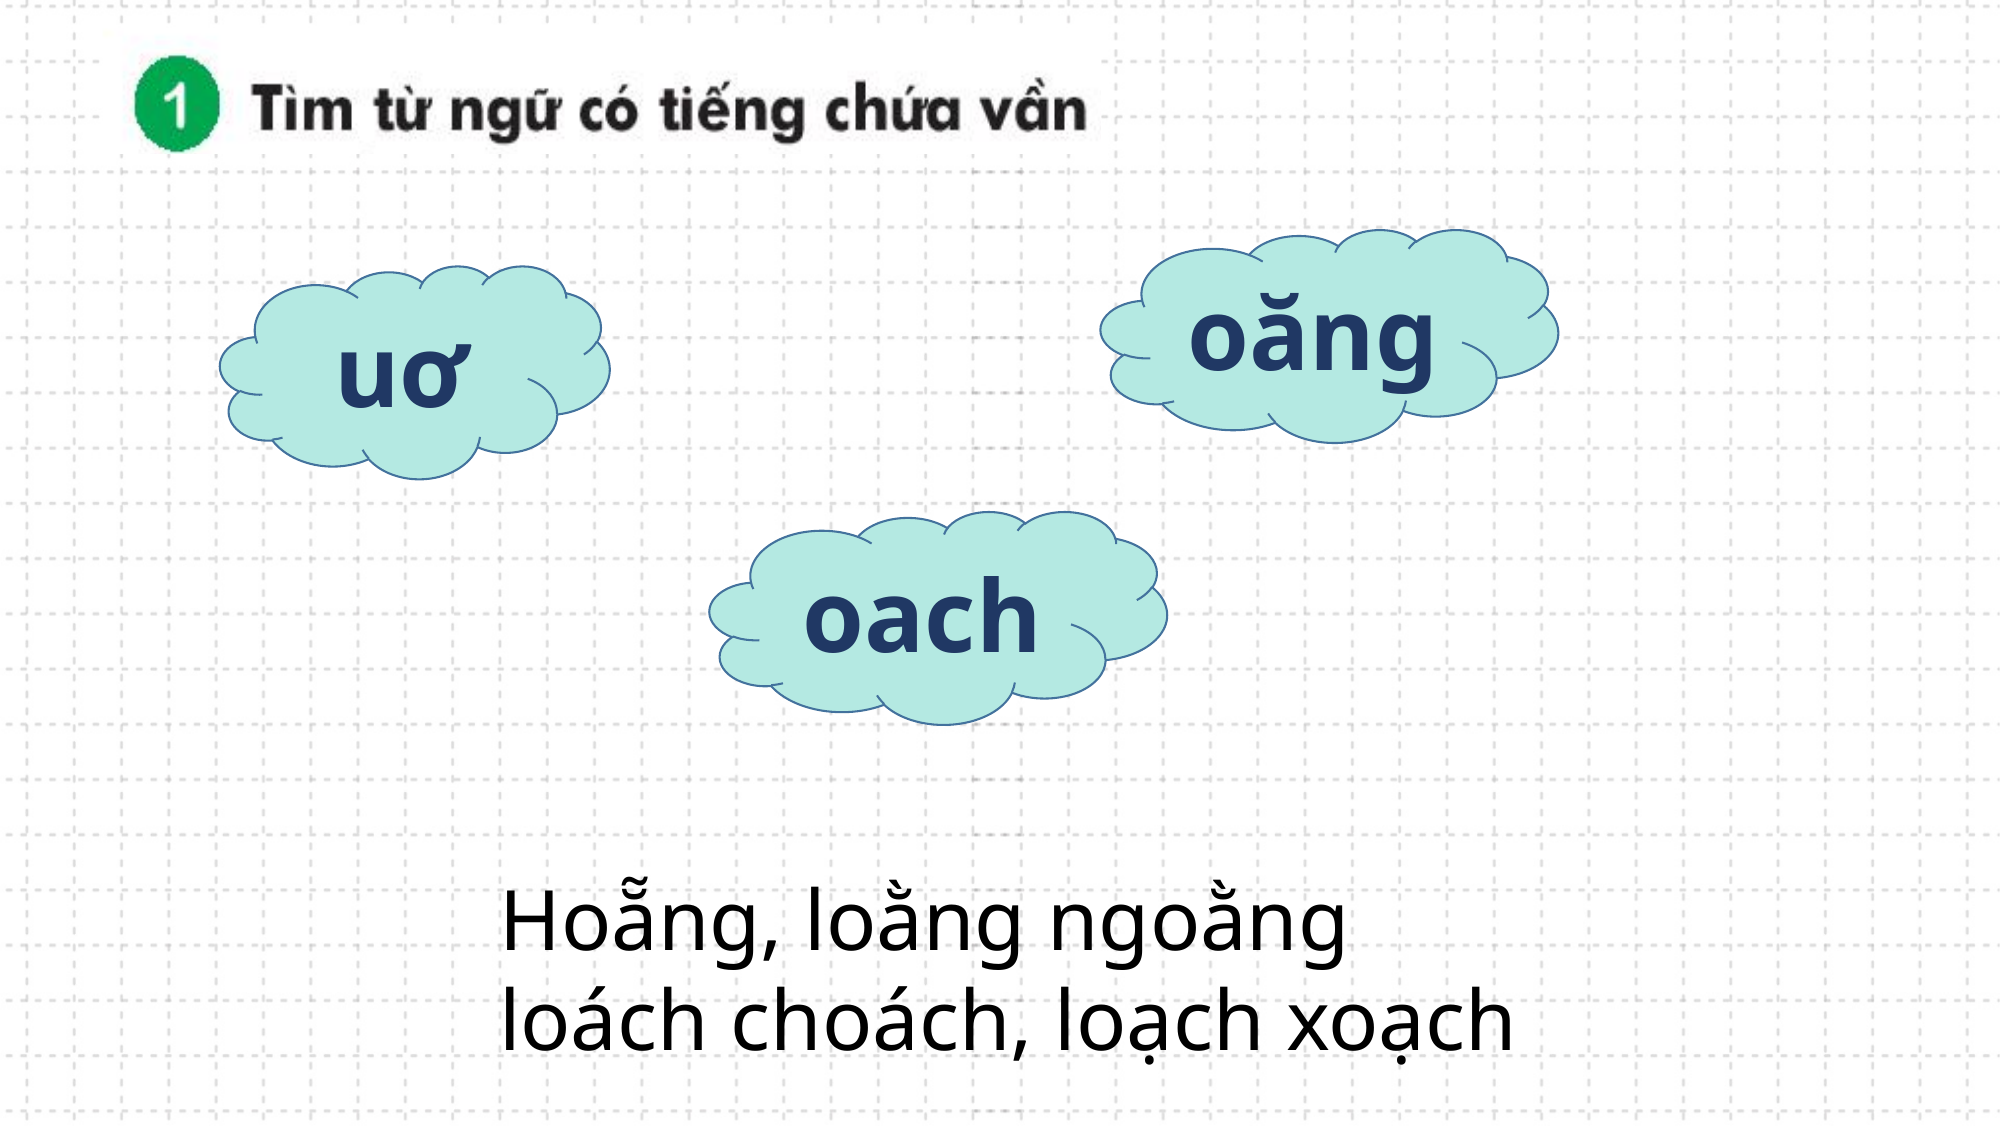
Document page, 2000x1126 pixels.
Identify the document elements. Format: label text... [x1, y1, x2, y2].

text_box oach [708, 510, 1169, 726]
text_box Hoẵng, loằng ngoằng loách choách, loạch xoạch [484, 860, 1533, 1075]
text_box uơ [218, 265, 611, 481]
picture [0, 0, 2000, 1126]
text_box oăng [1099, 229, 1560, 445]
